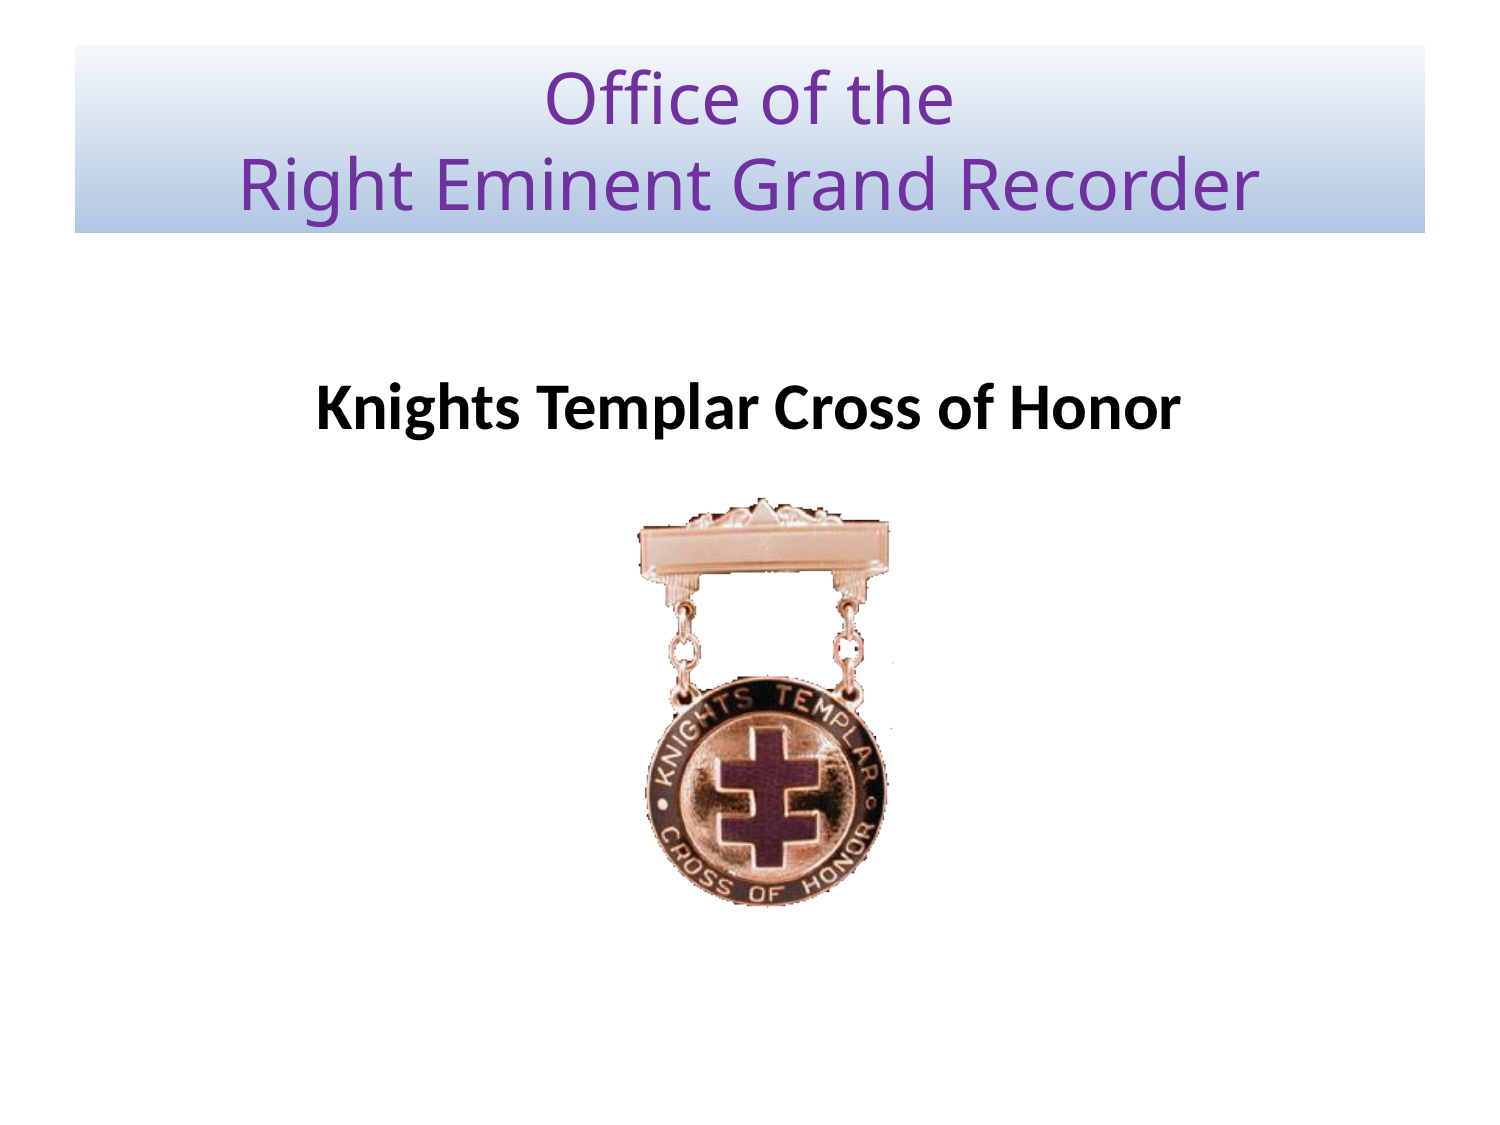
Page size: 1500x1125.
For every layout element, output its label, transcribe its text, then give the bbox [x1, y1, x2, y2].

list Knights Templar Cross of Honor [75, 262, 1425, 1005]
title Office of the Right Eminent Grand Recorder [75, 45, 1425, 233]
picture [581, 487, 919, 938]
